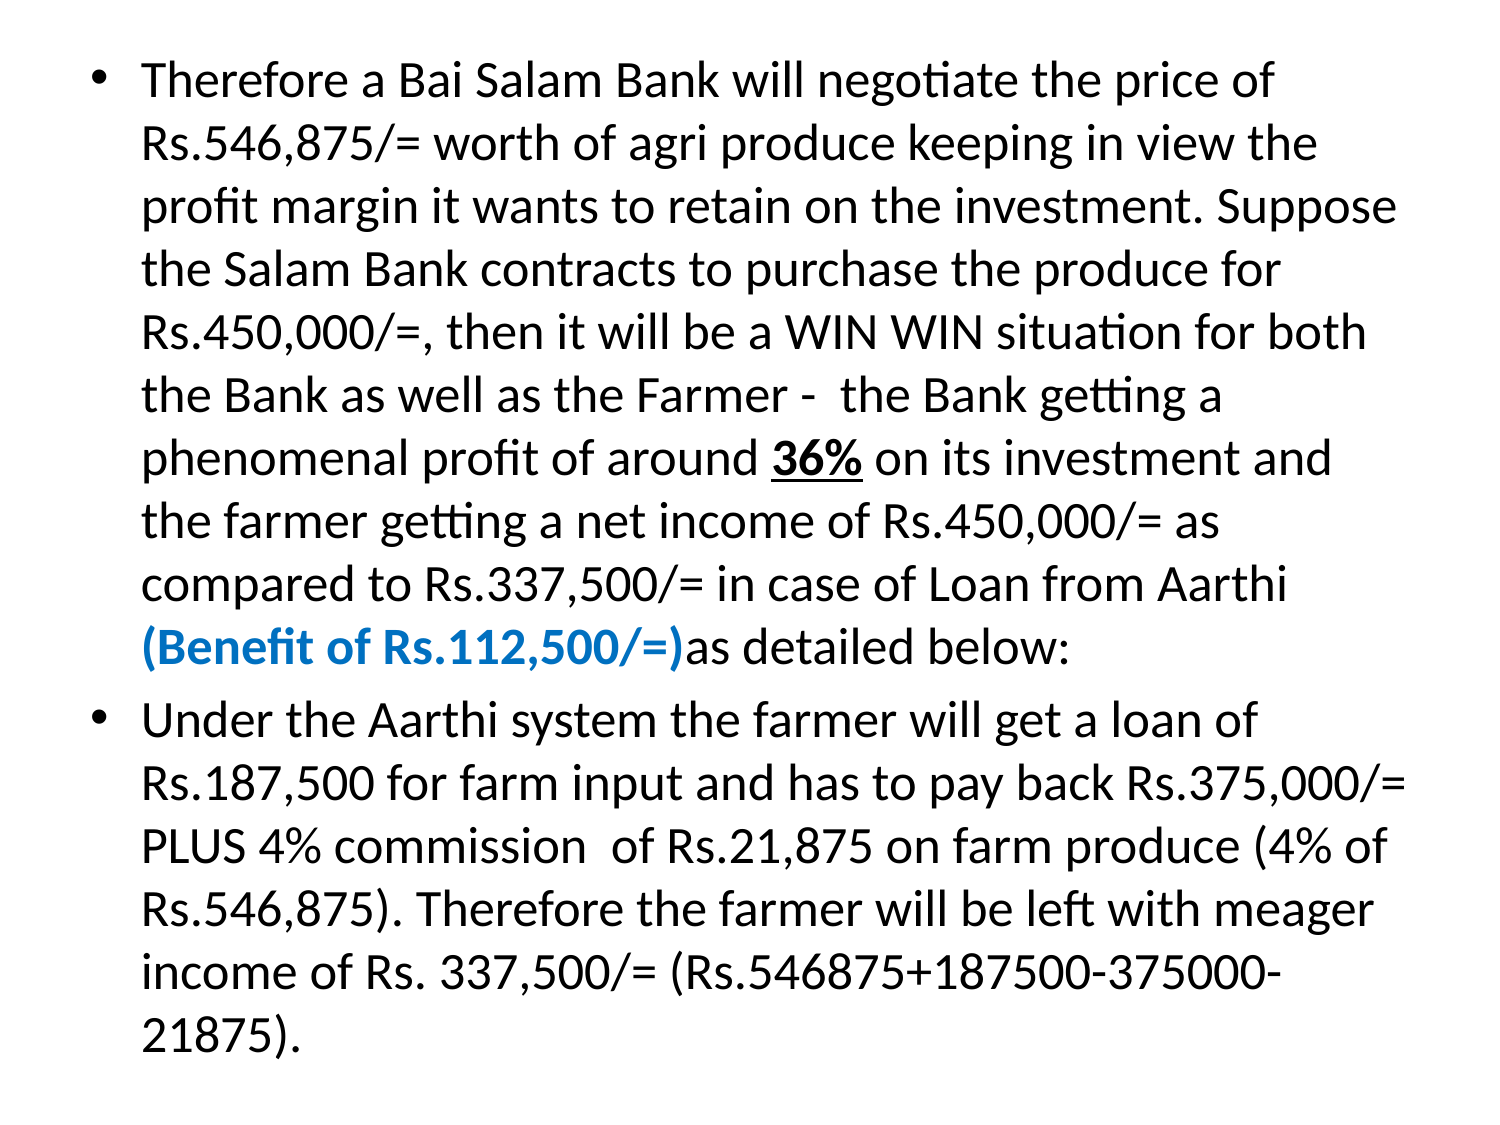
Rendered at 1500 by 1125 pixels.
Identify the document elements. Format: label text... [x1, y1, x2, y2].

list Therefore a Bai Salam Bank will negotiate the price of Rs.546,875/= worth of agri produce keeping in view the profit margin it wants to retain on the investment. Suppose the Salam Bank contracts to purchase the produce for Rs.450,000/=, then it will be a WIN WIN situation for both the Bank as well as the Farmer - the Bank getting a phenomenal profit of around 36% on its investment and the farmer getting a net income of Rs.450,000/= as compared to Rs.337,500/= in case of Loan from Aarthi (Benefit of Rs.112,500/=)as detailed below: Under the Aarthi system the farmer will get a loan of Rs.187,500 for farm input and has to pay back Rs.375,000/= PLUS 4% commission of Rs.21,875 on farm produce (4% of Rs.546,875). Therefore the farmer will be left with meager income of Rs. 337,500/= (Rs.546875+187500-375000-21875). [75, 37, 1425, 1088]
